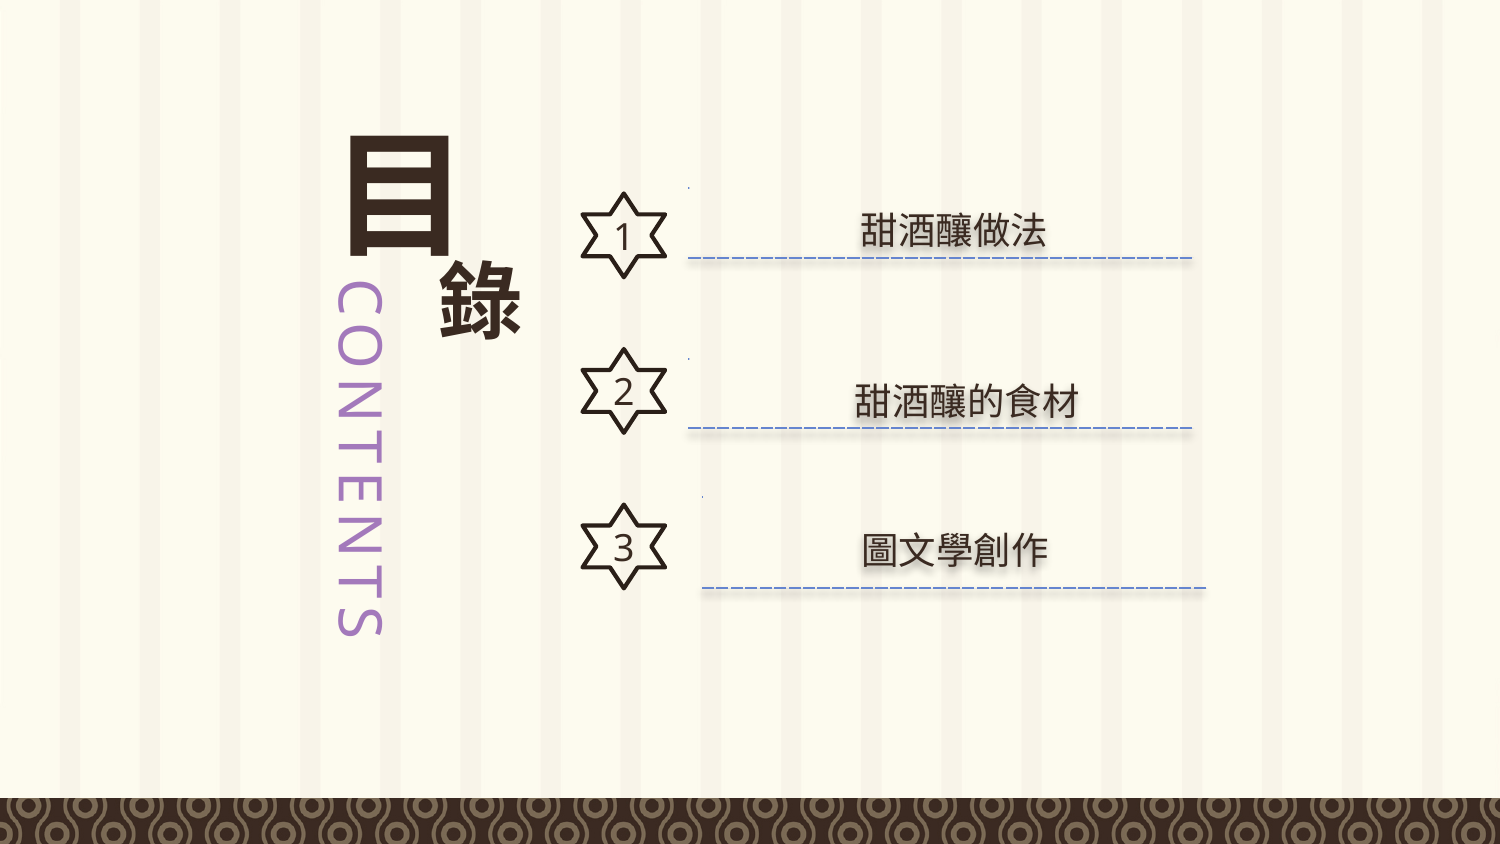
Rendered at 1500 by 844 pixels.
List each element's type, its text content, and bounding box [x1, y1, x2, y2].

text_box 3 [580, 502, 667, 591]
text_box 圖文學創作 [701, 586, 1208, 590]
text_box 1 [580, 191, 667, 280]
text_box 甜酒釀的食材 [687, 426, 1194, 430]
text_box 錄 [409, 252, 505, 347]
text_box 目 [289, 116, 452, 280]
text_box 甜酒釀做法 [687, 255, 1194, 260]
picture [0, 0, 1500, 844]
text_box CONTENTS [319, 263, 407, 696]
text_box 2 [580, 346, 667, 435]
